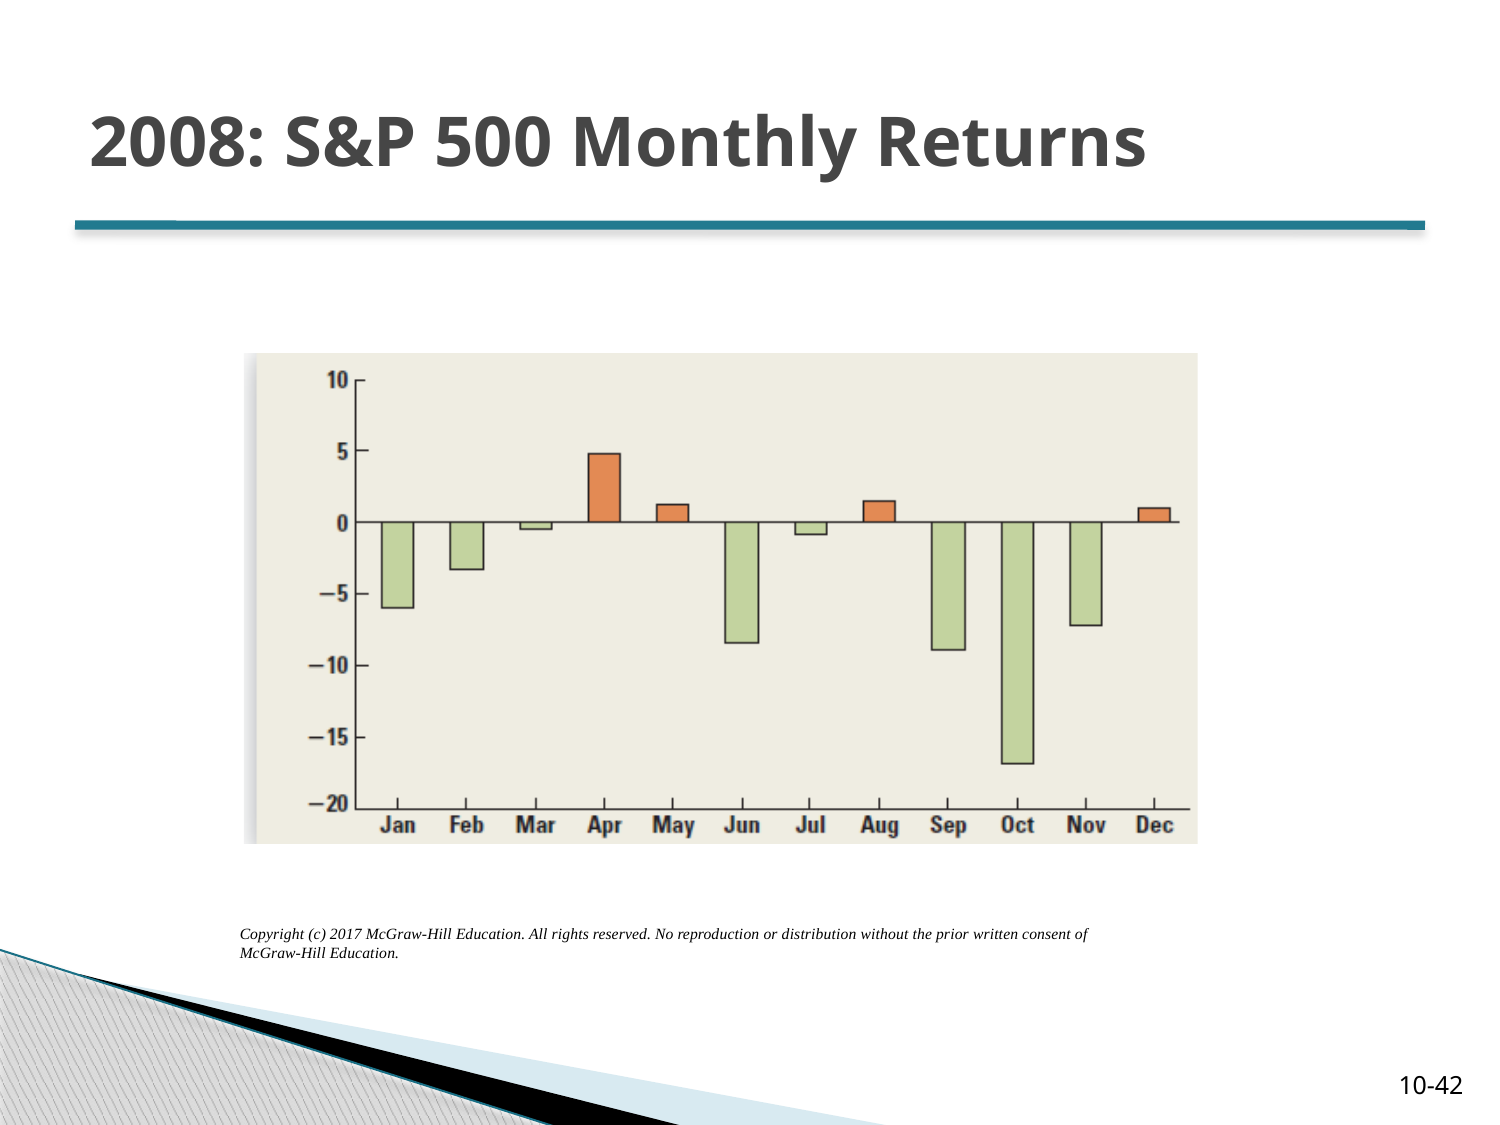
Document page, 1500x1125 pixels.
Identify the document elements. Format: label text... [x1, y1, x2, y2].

slide_number 10-42 [1271, 1051, 1479, 1112]
picture [243, 353, 1198, 844]
title 2008: S&P 500 Monthly Returns [75, 45, 1425, 233]
text_box Copyright (c) 2017 McGraw-Hill Education. All rights reserved. No reproduction or distribution without the prior written consent of McGraw-Hill Education. [225, 916, 1116, 969]
